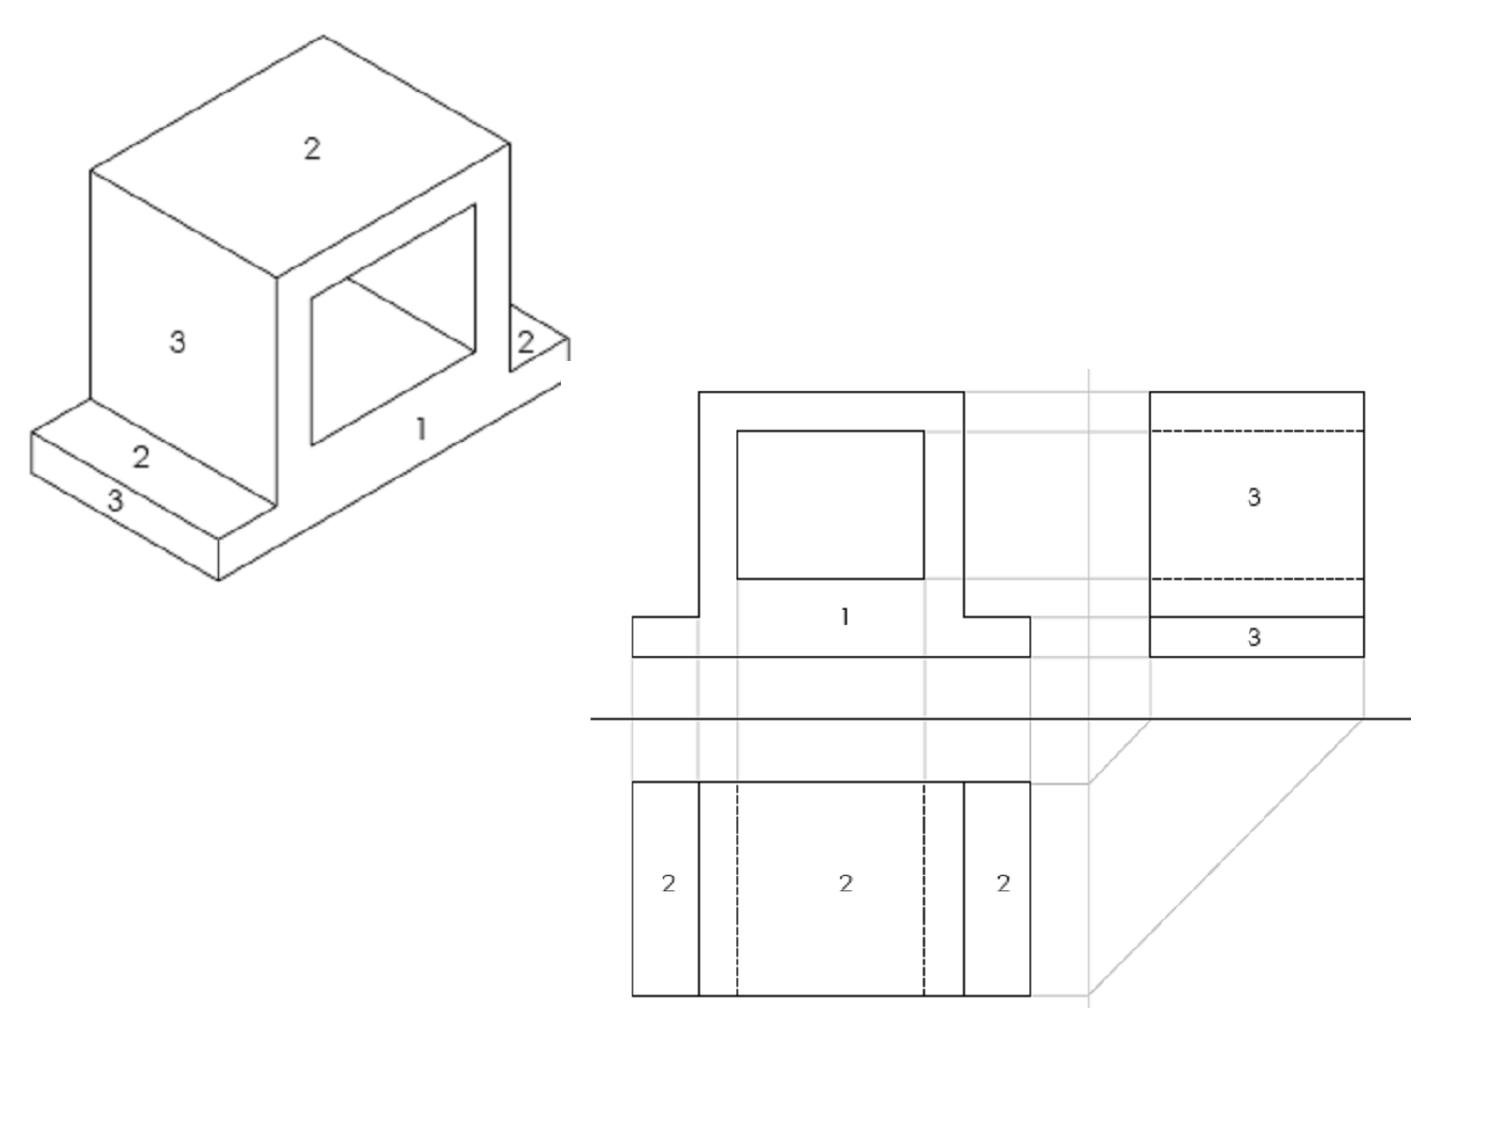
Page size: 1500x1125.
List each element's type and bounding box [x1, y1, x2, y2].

picture [0, 18, 1411, 1009]
